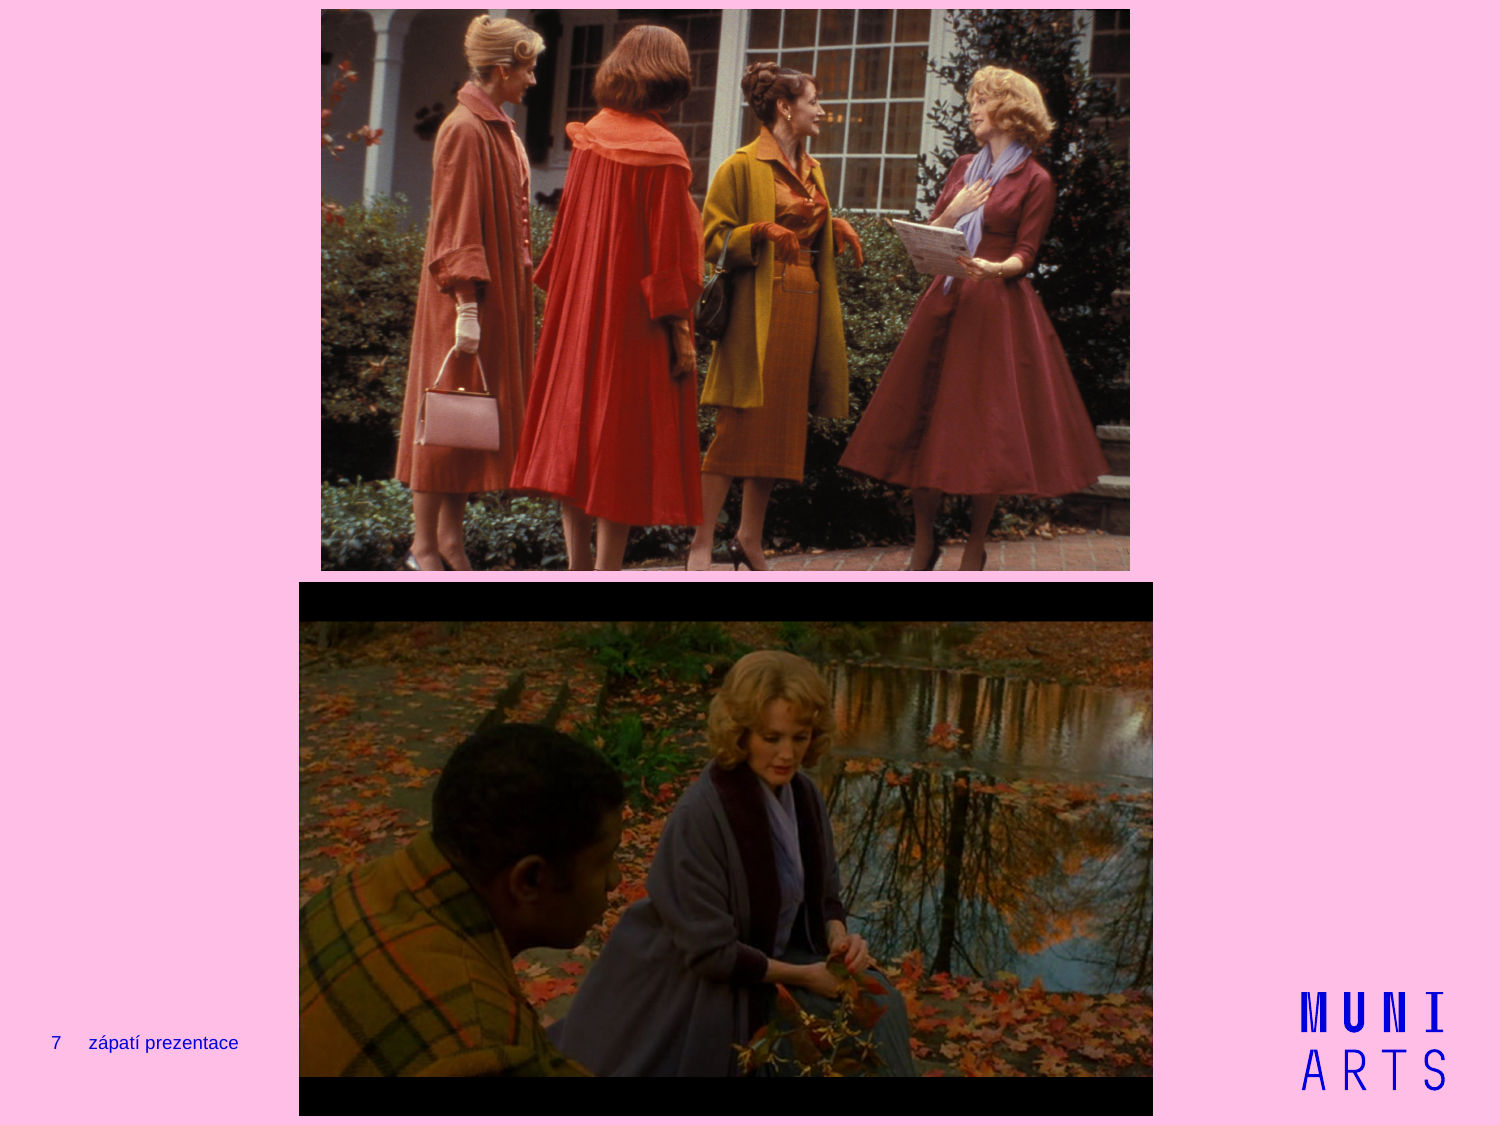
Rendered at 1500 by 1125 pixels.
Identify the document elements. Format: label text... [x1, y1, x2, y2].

picture [321, 9, 1131, 571]
picture [298, 582, 1153, 1116]
footer zápatí prezentace [88, 1021, 293, 1063]
slide_number 7 [50, 1021, 82, 1063]
